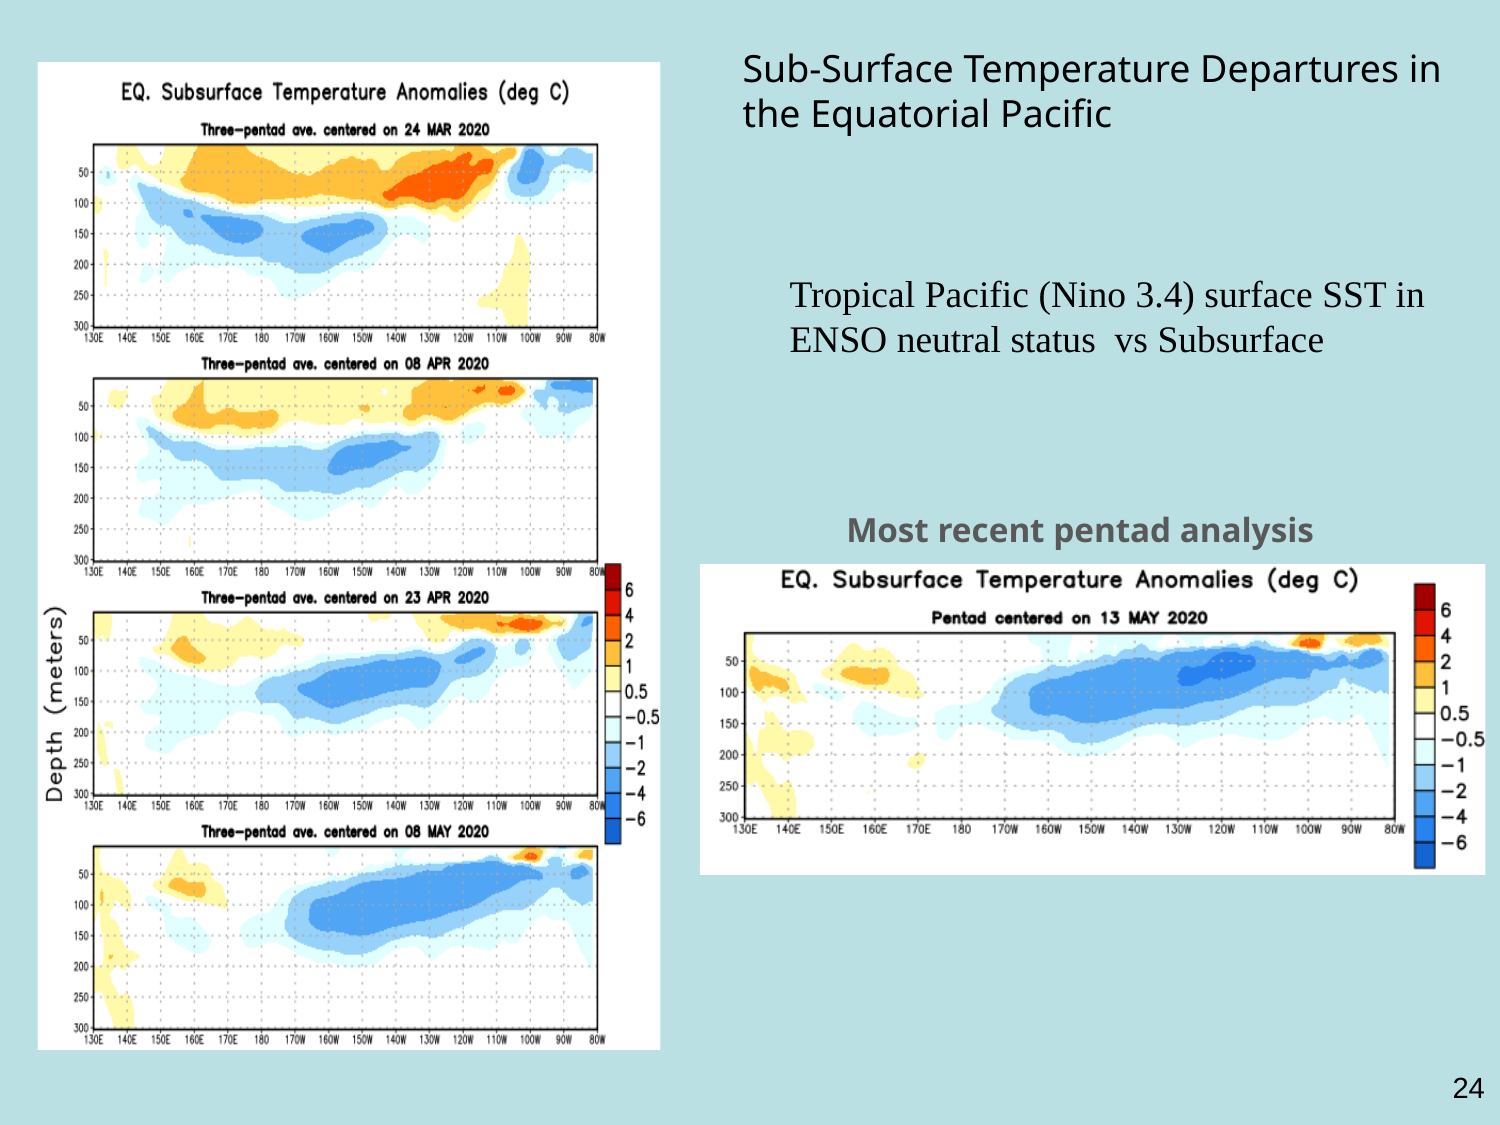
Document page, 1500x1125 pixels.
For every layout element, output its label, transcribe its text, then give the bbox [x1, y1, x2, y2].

text_box Sub-Surface Temperature Departures in the Equatorial Pacific [727, 37, 1478, 143]
picture [37, 62, 661, 1051]
text_box Tropical Pacific (Nino 3.4) surface SST in ENSO neutral status vs Subsurface [774, 262, 1463, 368]
slide_number 24 [1437, 1061, 1500, 1125]
picture [699, 564, 1486, 876]
text_box Most recent pentad analysis [831, 502, 1342, 557]
